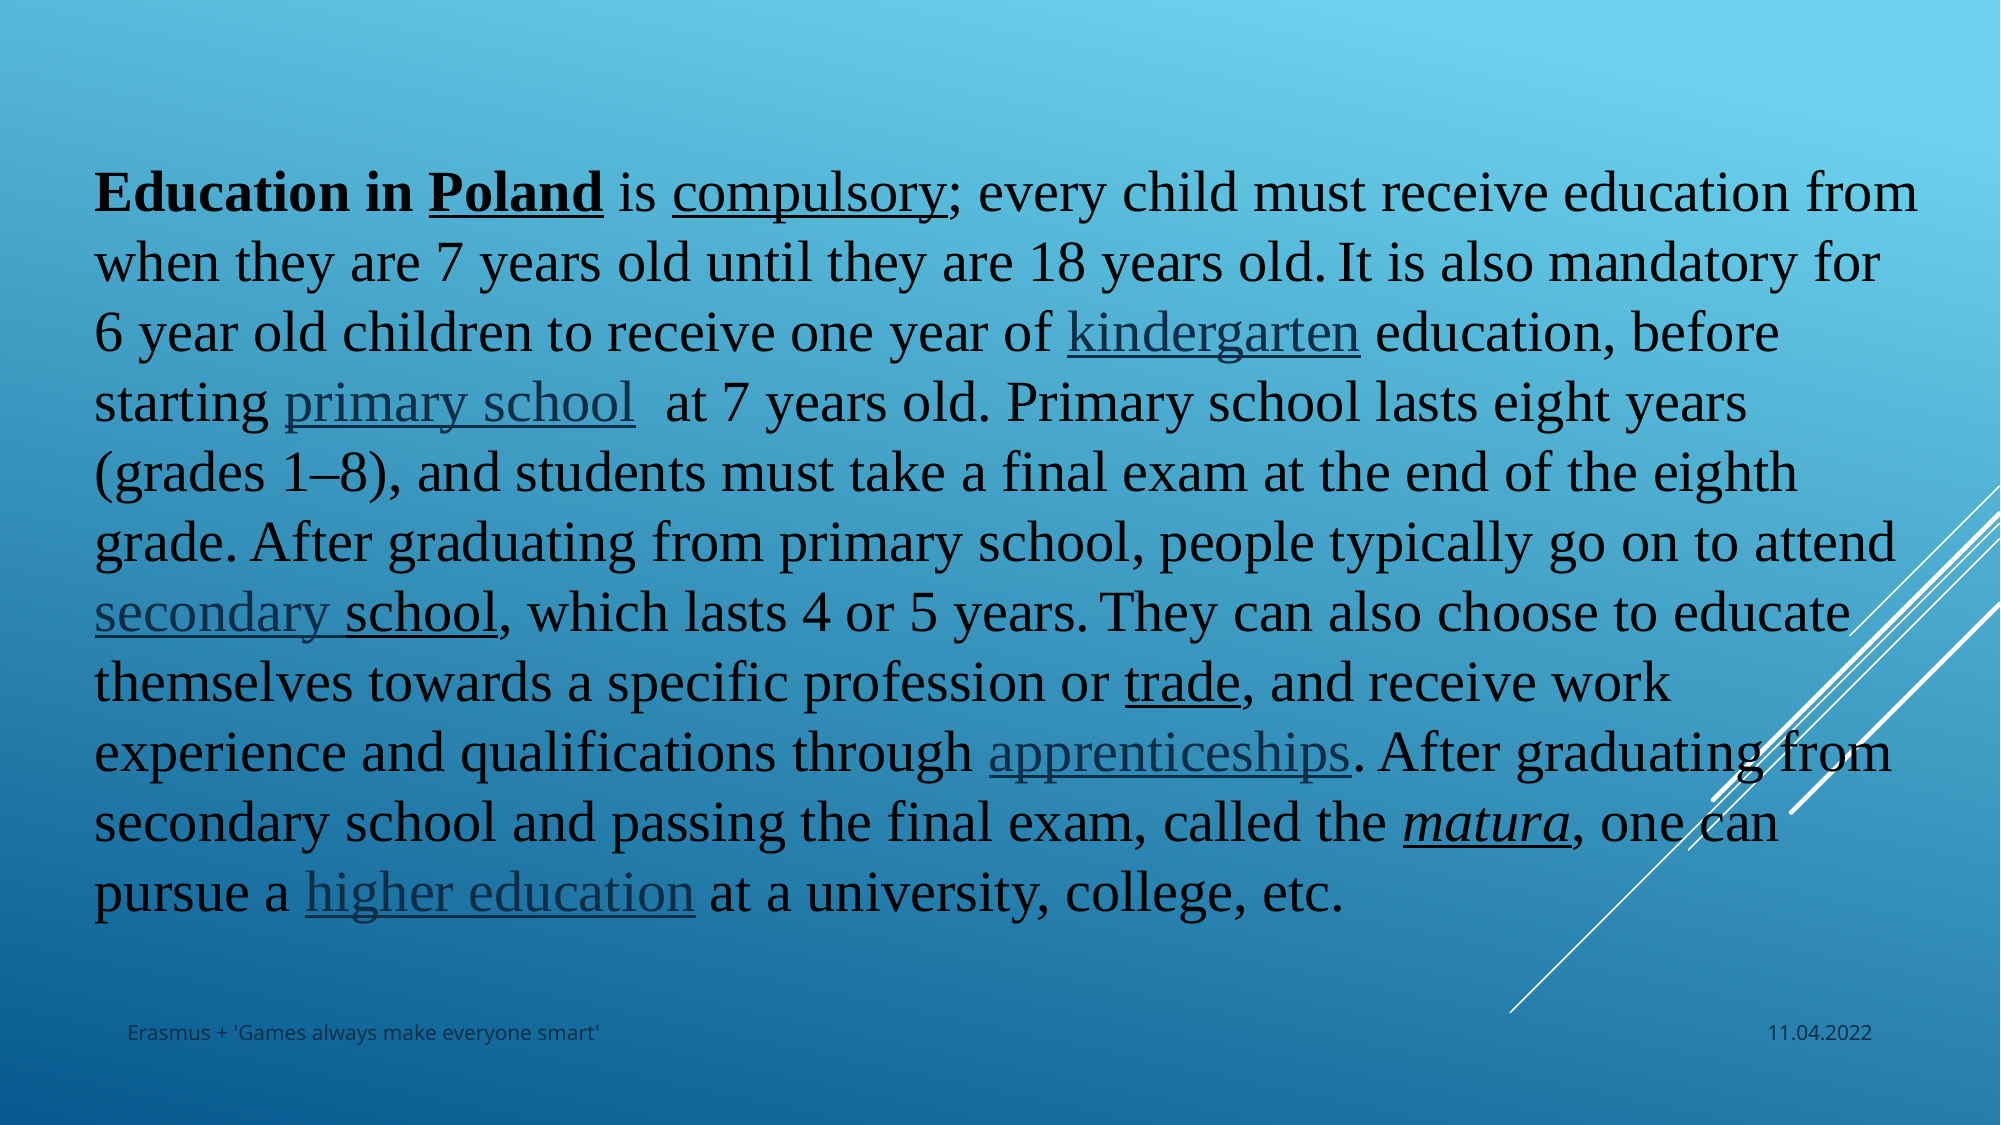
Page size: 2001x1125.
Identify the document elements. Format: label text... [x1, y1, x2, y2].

footer Erasmus + 'Games always make everyone smart' [112, 1012, 1350, 1073]
text_box Education in Poland is compulsory; every child must receive education from when they are 7 years old until they are 18 years old. It is also mandatory for 6 year old children to receive one year of kindergarten education, before starting primary school at 7 years old. Primary school lasts eight years (grades 1–8), and students must take a final exam at the end of the eighth grade. After graduating from primary school, people typically go on to attend secondary school, which lasts 4 or 5 years. They can also choose to educate themselves towards a specific profession or trade, and receive work experience and qualifications through apprenticeships. After graduating from secondary school and passing the final exam, called the matura, one can pursue a higher education at a university, college, etc. [80, 145, 1936, 931]
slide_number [1624, 1012, 1888, 1073]
